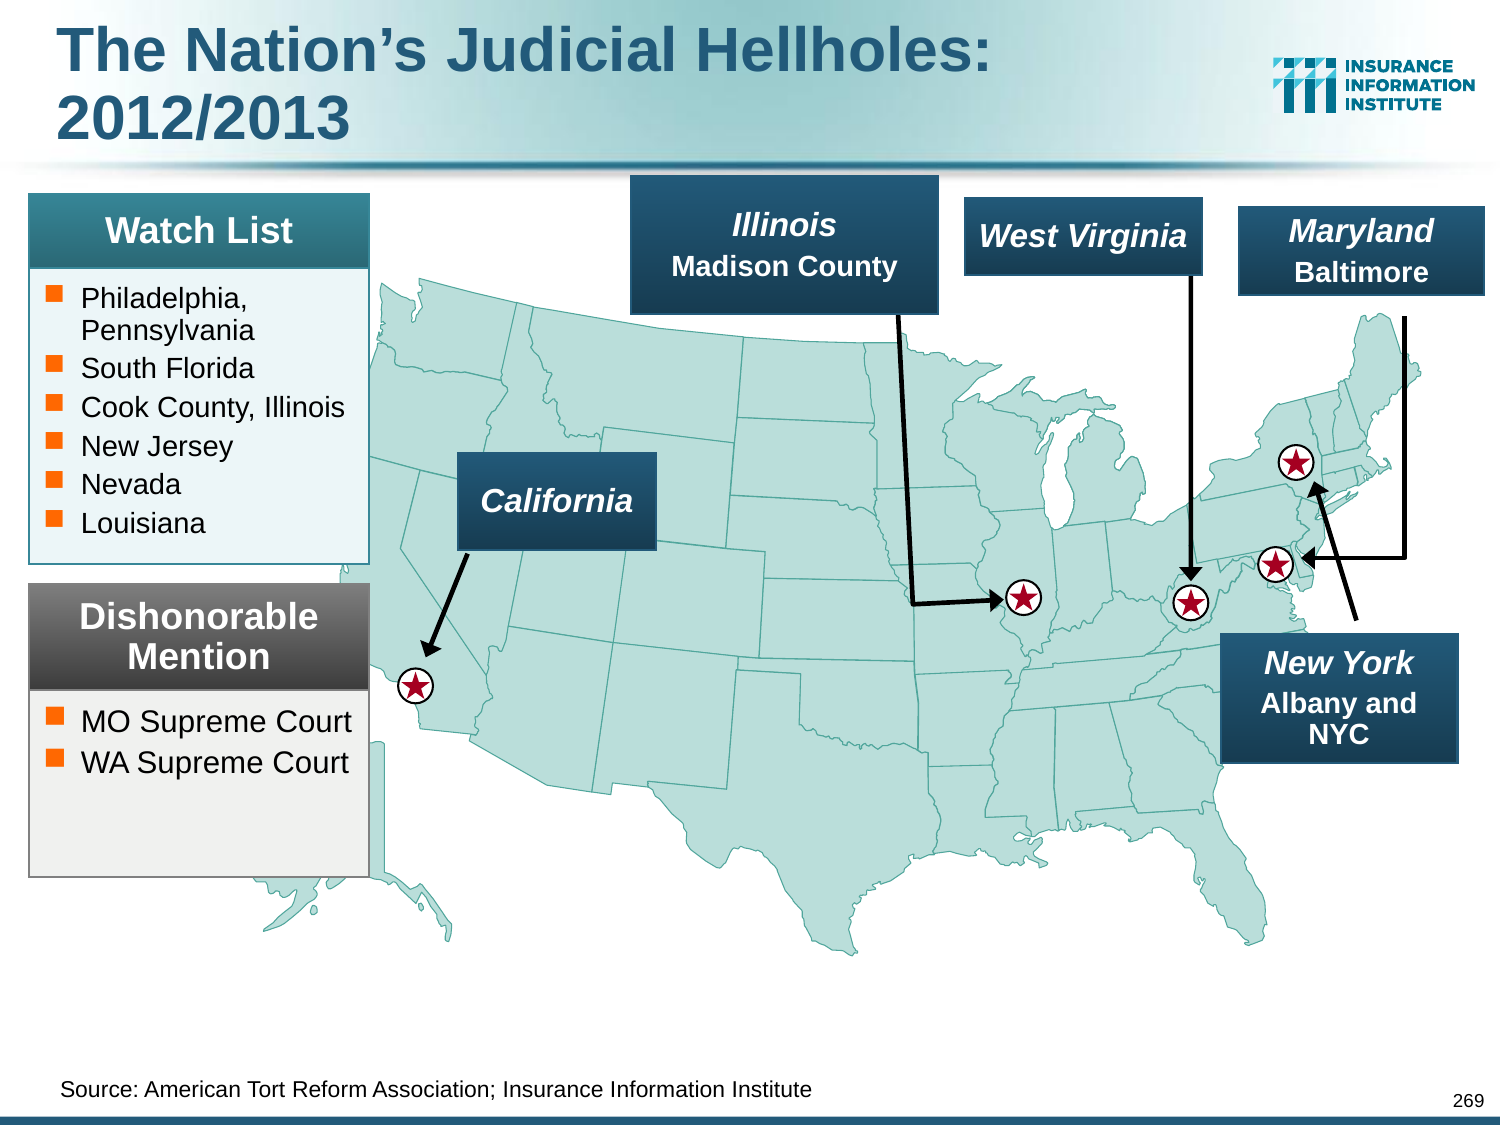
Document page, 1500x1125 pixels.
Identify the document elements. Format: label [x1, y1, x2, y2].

text_box [0, 1079, 1242, 1125]
picture [0, 0, 1500, 189]
text_box [29, 176, 1485, 956]
title [48, 14, 1264, 157]
slide_number [1410, 1091, 1485, 1112]
